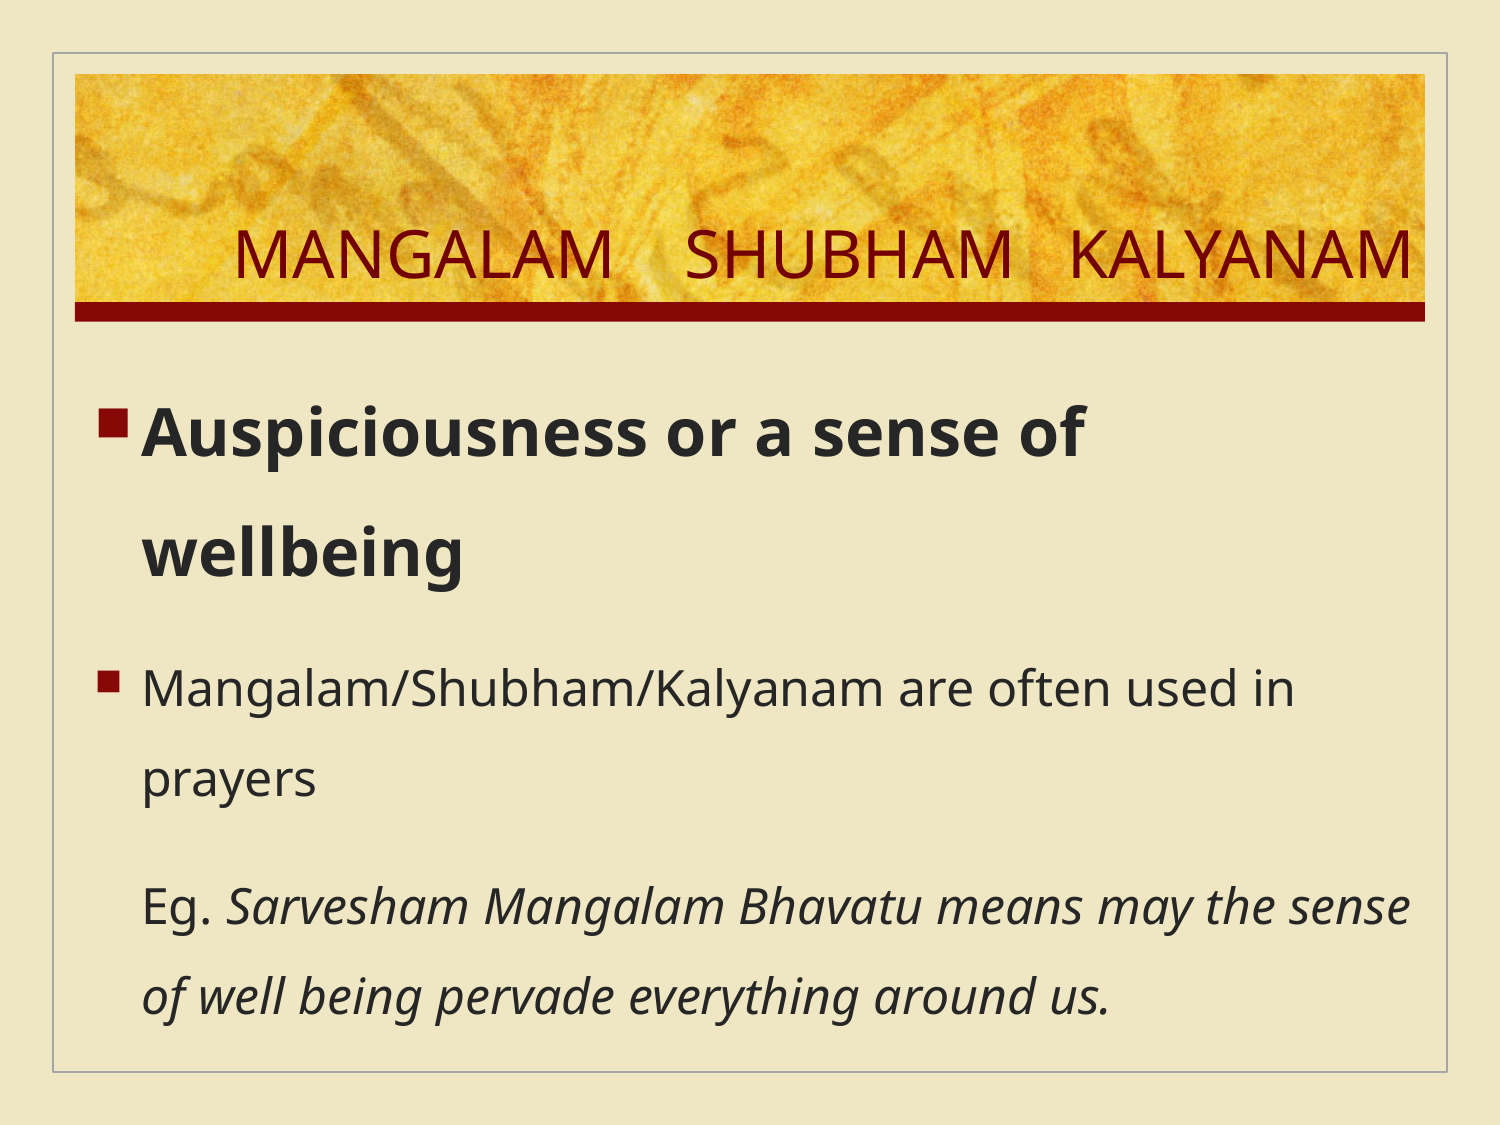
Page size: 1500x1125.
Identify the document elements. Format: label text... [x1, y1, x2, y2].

list Auspiciousness or a sense of wellbeing Mangalam/Shubham/Kalyanam are often used in prayers Eg. Sarvesham Mangalam Bhavatu means may the sense of well being pervade everything around us. [79, 341, 1431, 1050]
picture [75, 74, 1425, 302]
title MANGALAM SHUBHAM KALYANAM [79, 74, 1431, 292]
